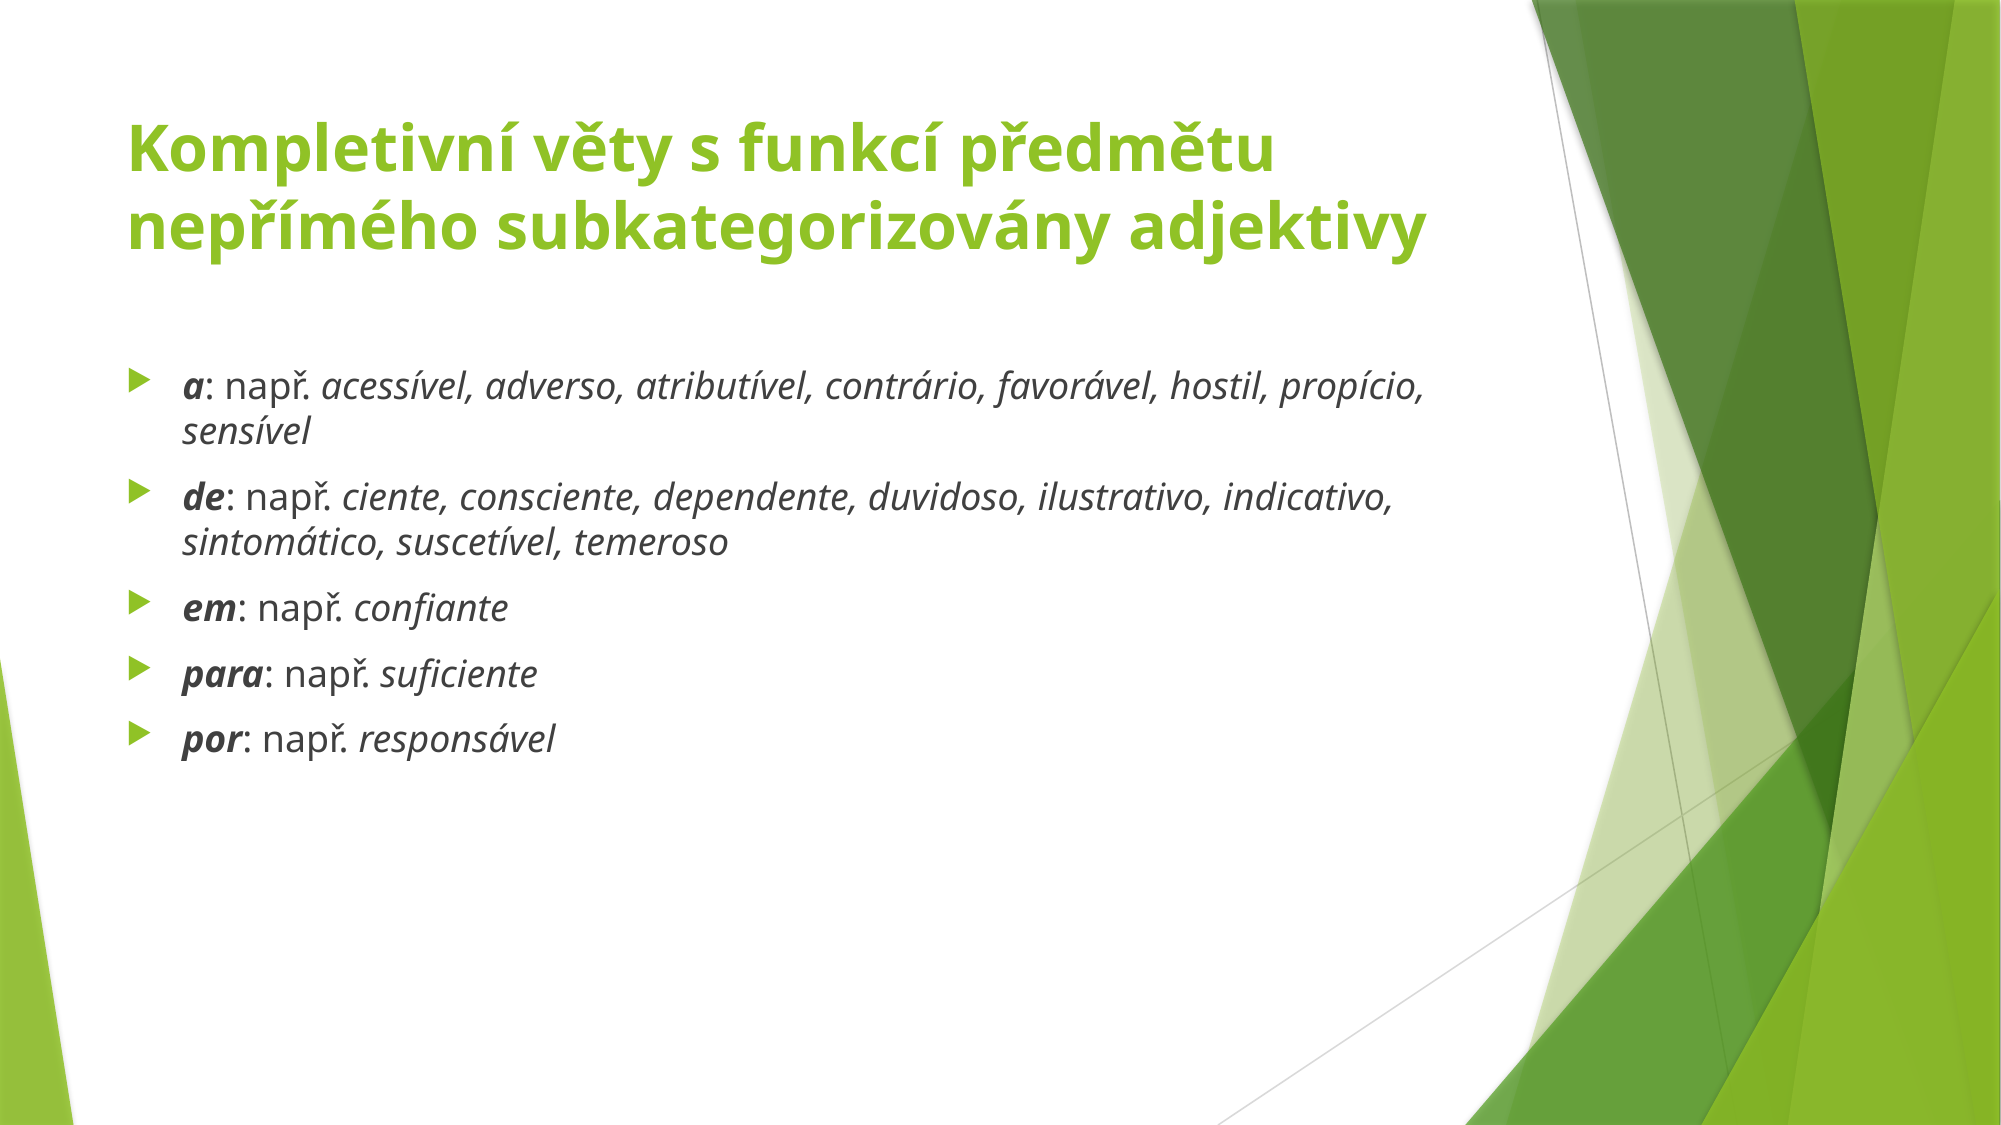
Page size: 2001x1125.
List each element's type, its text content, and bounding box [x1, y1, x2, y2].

list a: např. acessível, adverso, atributível, contrário, favorável, hostil, propício, sensível de: např. ciente, consciente, dependente, duvidoso, ilustrativo, indicativo, sintomático, suscetível, temeroso em: např. confiante para: např. suficiente por: např. responsável [111, 354, 1522, 992]
title Kompletivní věty s funkcí předmětu nepřímého subkategorizovány adjektivy [111, 99, 1522, 317]
